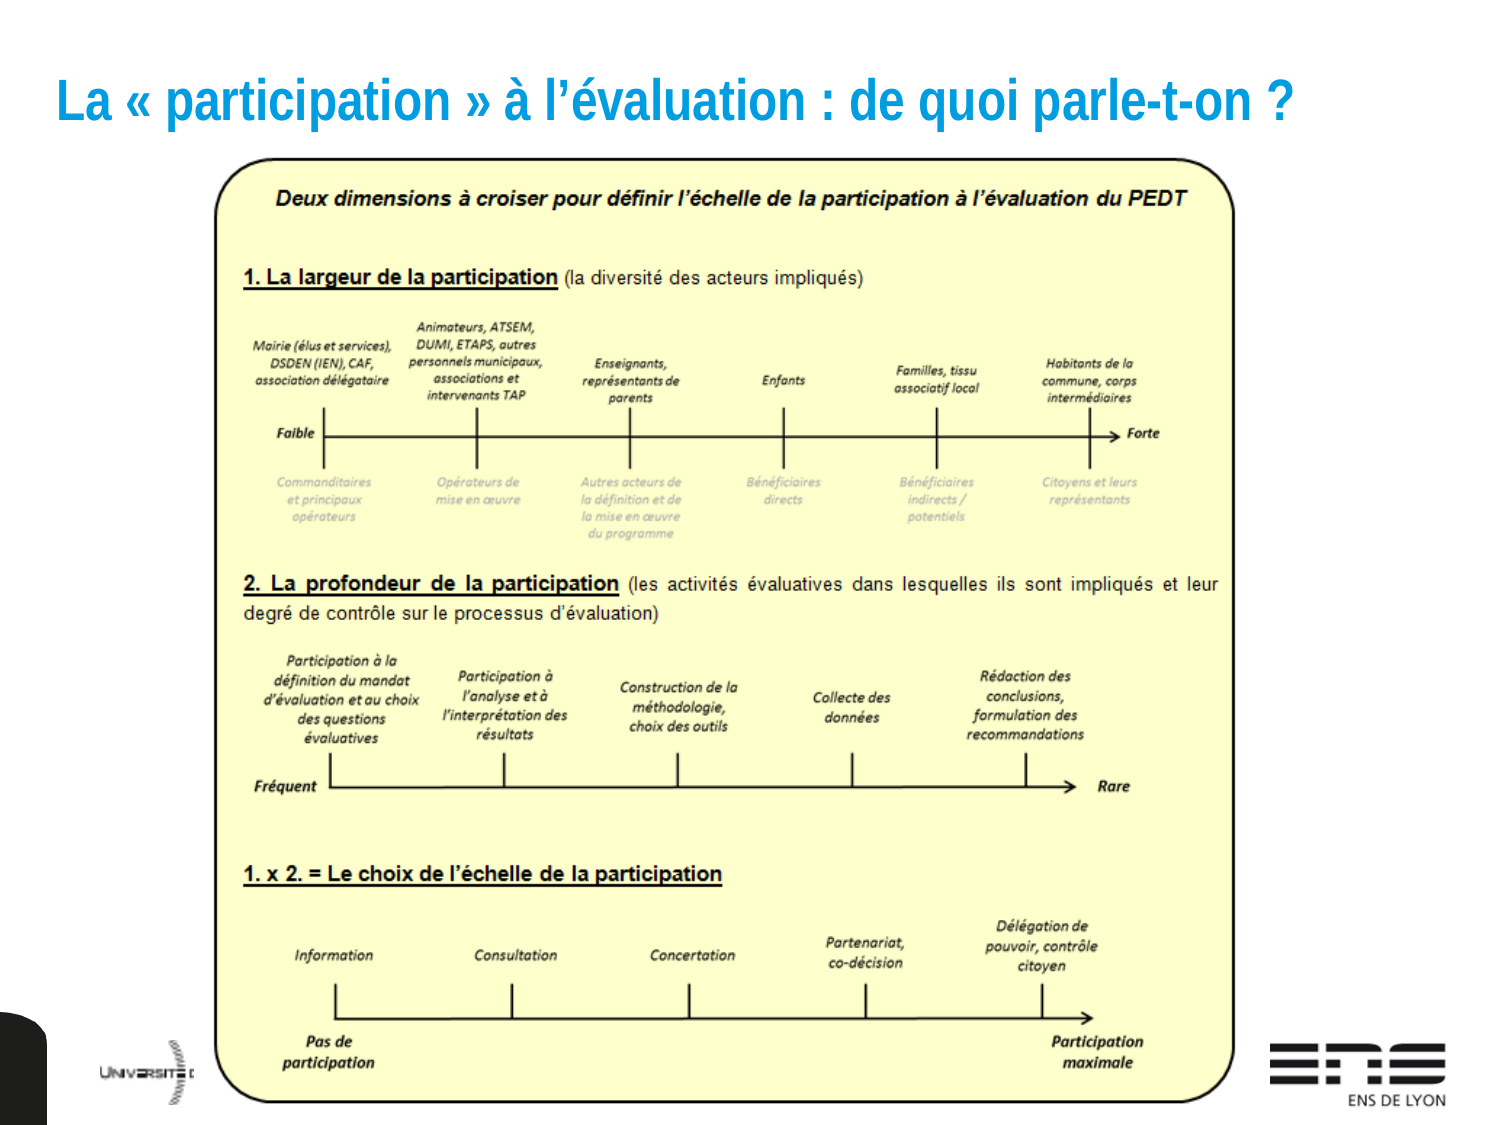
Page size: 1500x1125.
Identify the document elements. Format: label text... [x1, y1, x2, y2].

picture [0, 1011, 47, 1125]
picture [194, 148, 1500, 1122]
title La « participation » à l’évaluation : de quoi parle-t-on ? [41, 32, 1483, 161]
